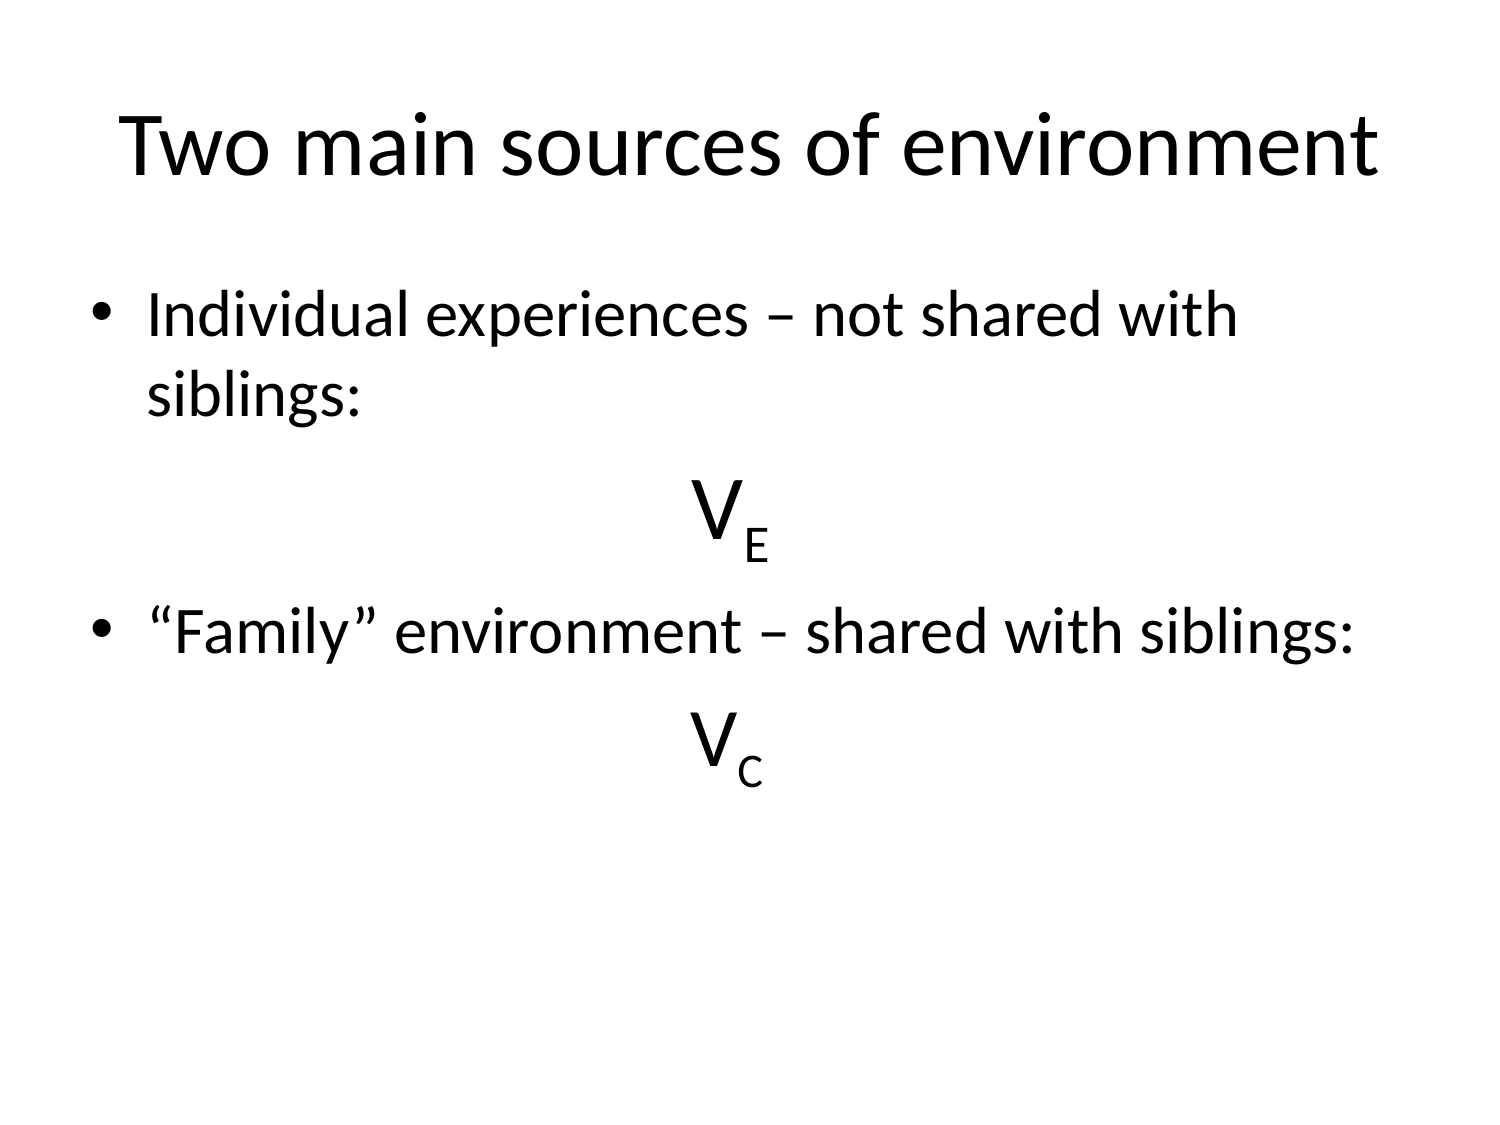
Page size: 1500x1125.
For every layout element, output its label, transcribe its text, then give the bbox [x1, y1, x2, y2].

title Two main sources of environment [75, 45, 1425, 233]
list Individual experiences – not shared with siblings: VE “Family” environment – shared with siblings: VC [75, 262, 1425, 1005]
